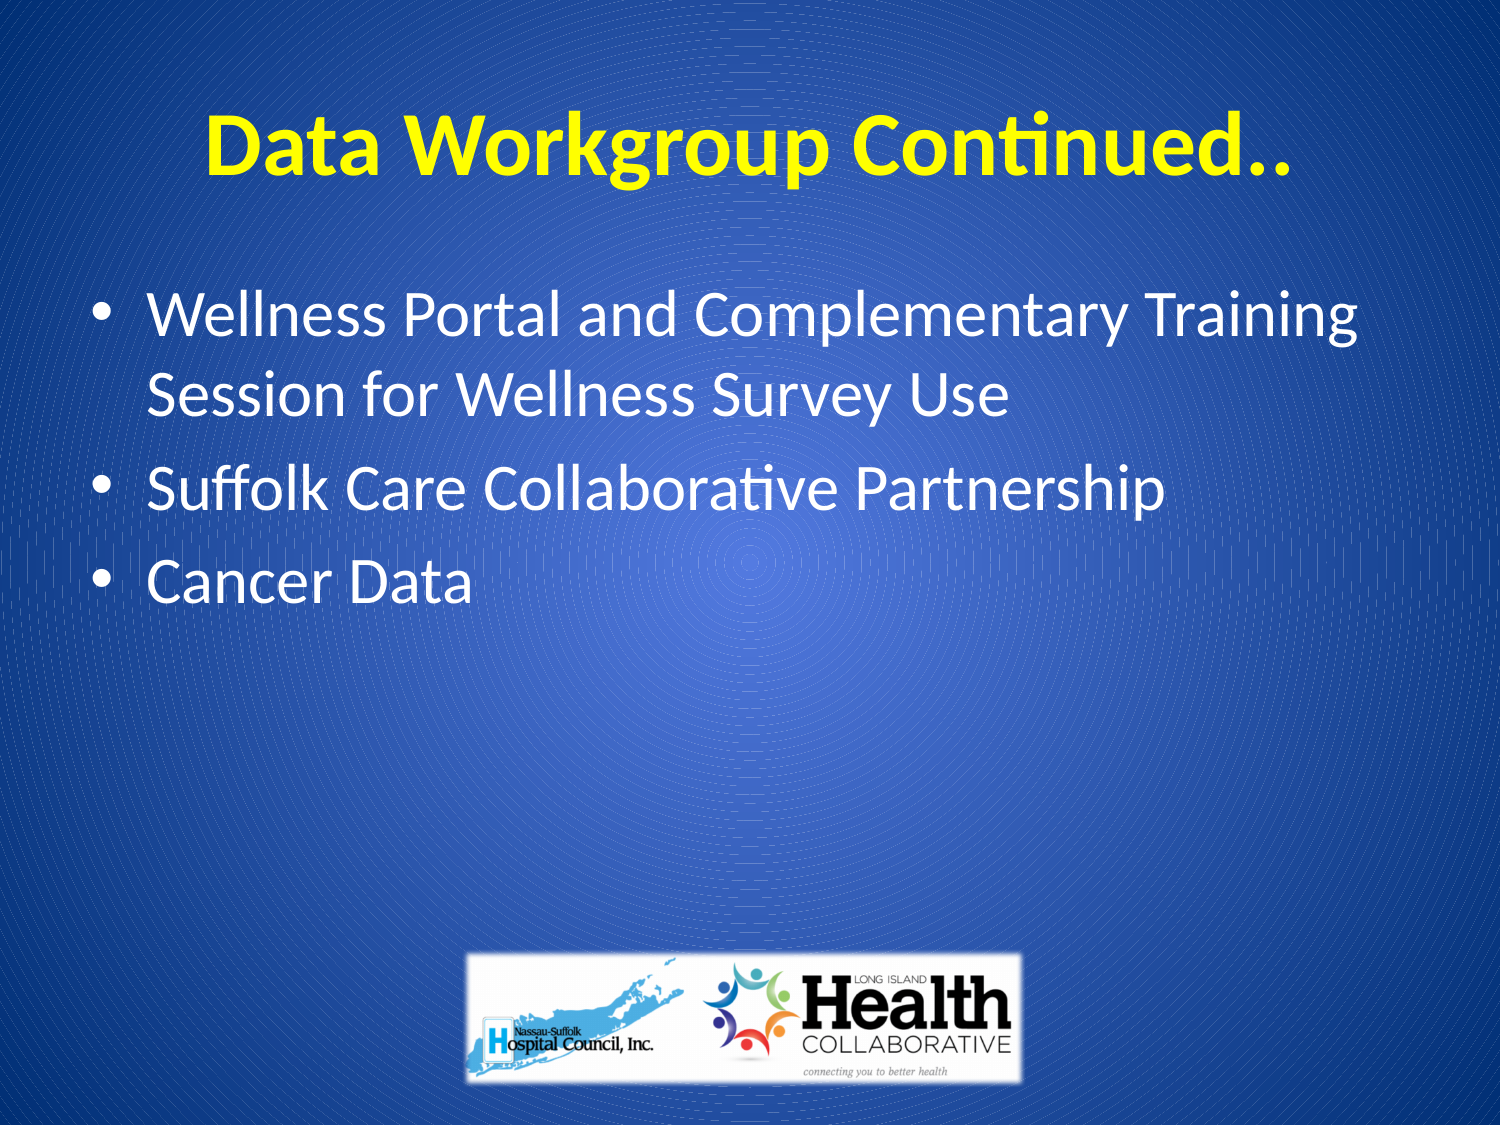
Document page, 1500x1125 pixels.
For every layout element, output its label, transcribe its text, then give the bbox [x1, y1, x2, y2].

list Wellness Portal and Complementary Training Session for Wellness Survey Use Suffolk Care Collaborative Partnership Cancer Data [75, 262, 1425, 963]
picture [468, 963, 1020, 1082]
title Data Workgroup Continued.. [75, 45, 1425, 233]
